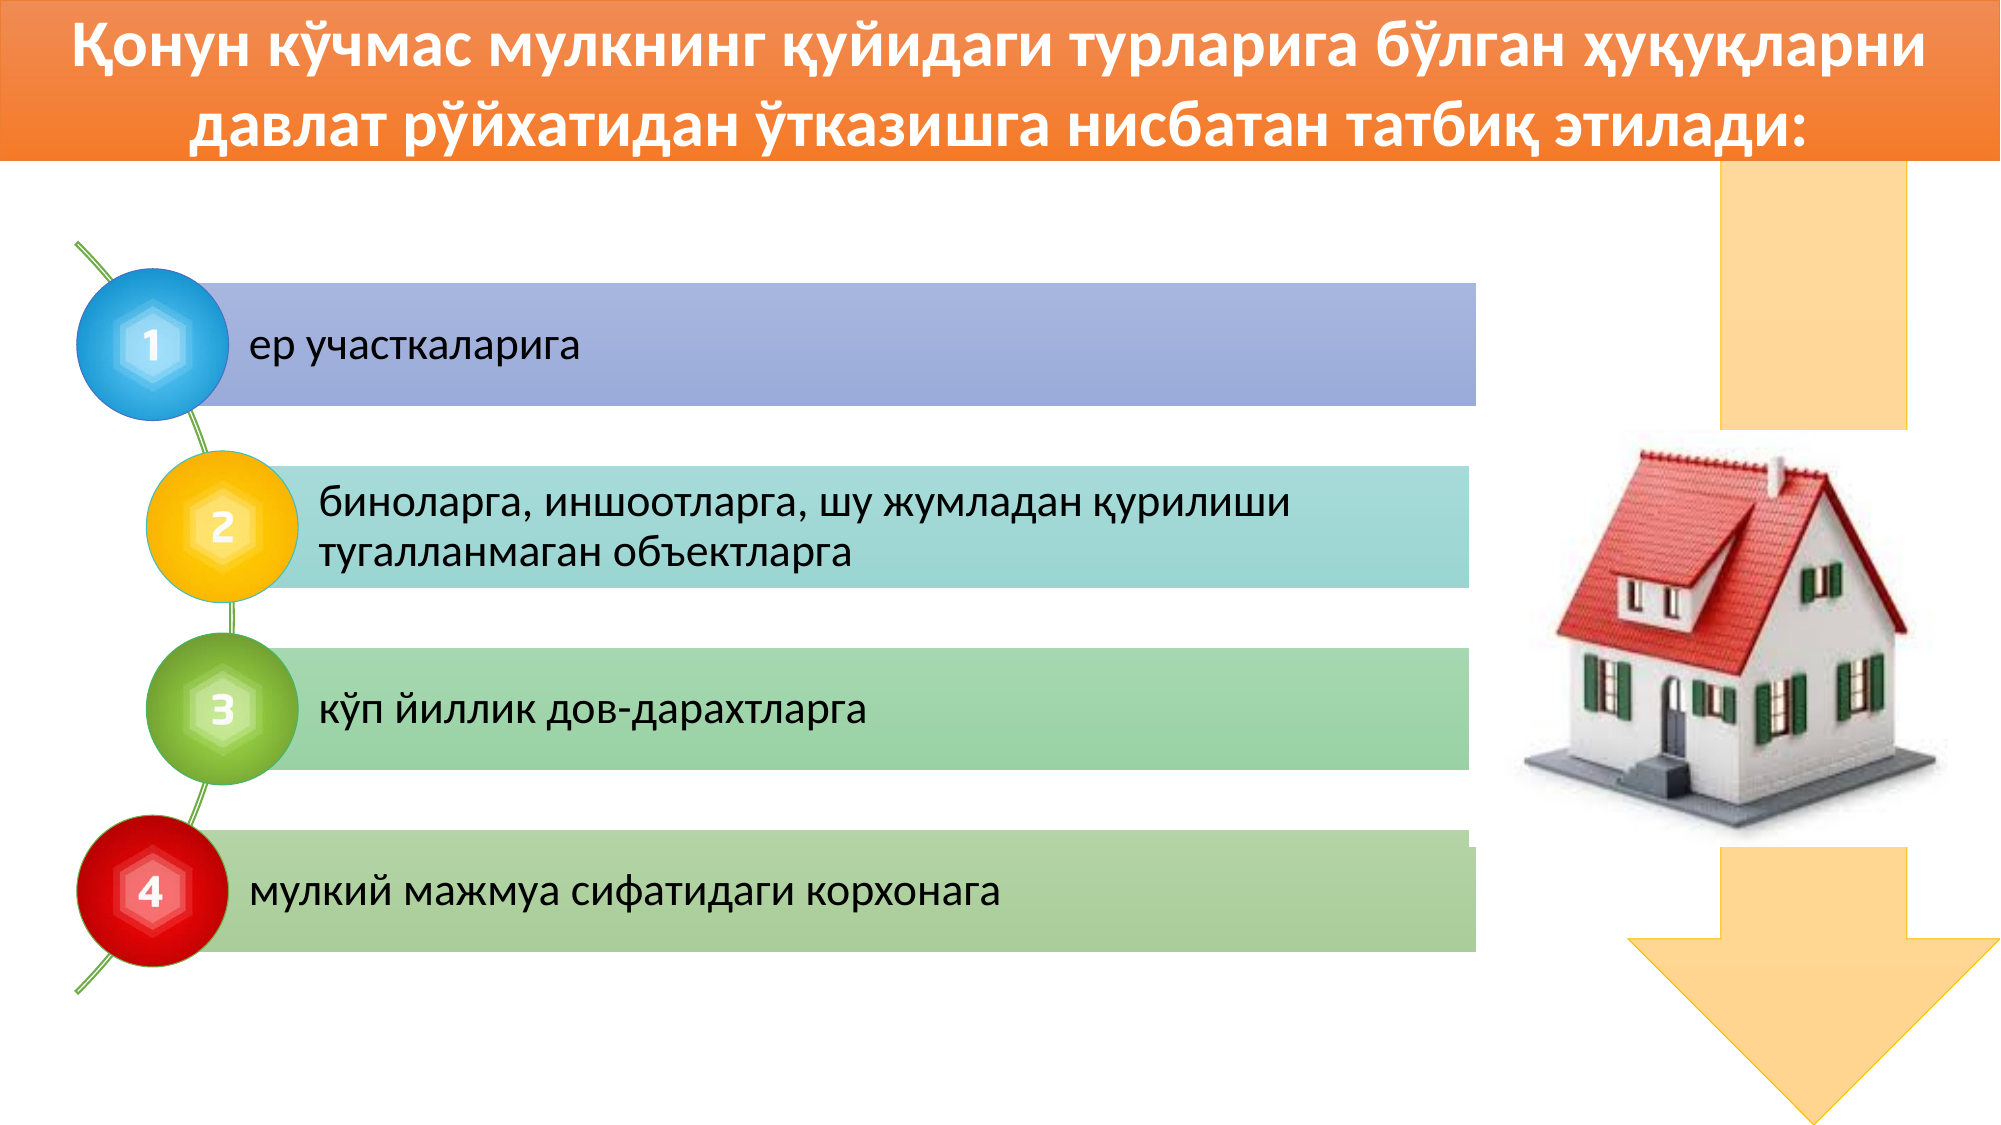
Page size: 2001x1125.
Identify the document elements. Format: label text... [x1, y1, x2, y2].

text_box Қонун кўчмас мулкнинг қуйидаги турларига бўлган ҳуқуқларни давлат рўйхатидан ўтказишга нисбатан татбиқ этилади: [0, 0, 2000, 161]
picture [1469, 430, 2000, 847]
text_box [1720, 161, 1908, 430]
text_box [63, 223, 1487, 1013]
text_box [1626, 847, 2000, 1125]
